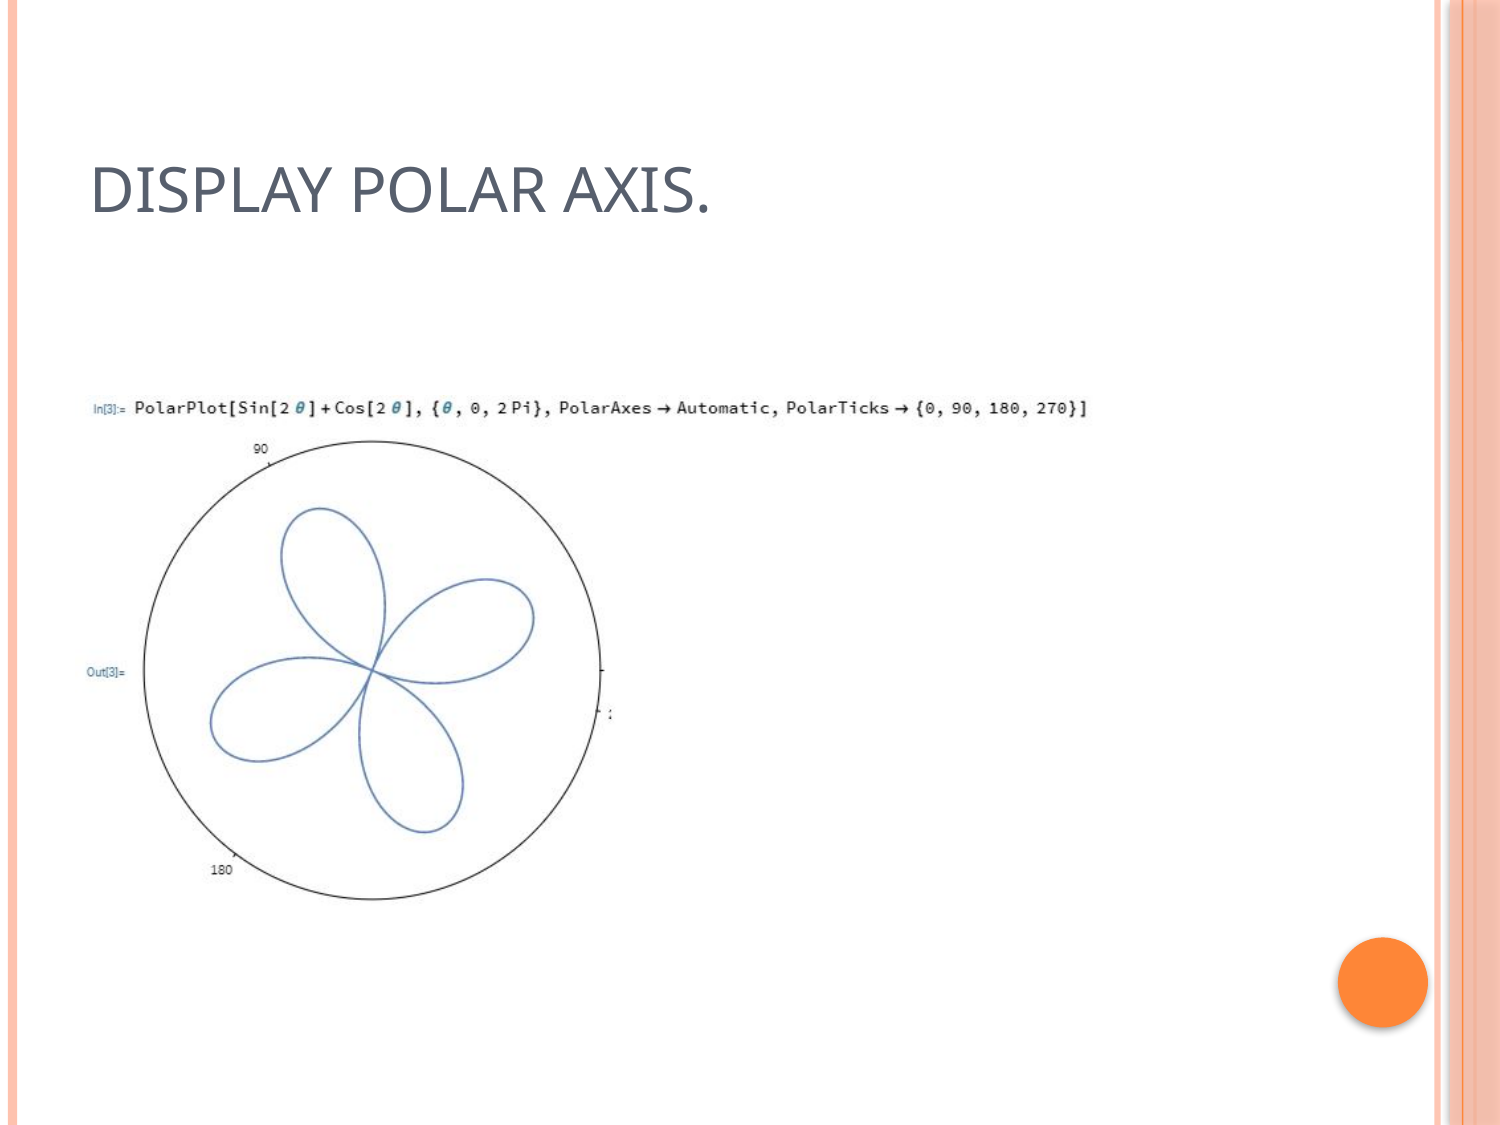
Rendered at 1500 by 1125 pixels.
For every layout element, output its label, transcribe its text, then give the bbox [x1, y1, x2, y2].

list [74, 395, 1301, 929]
title Display polar axis. [75, 45, 1300, 233]
